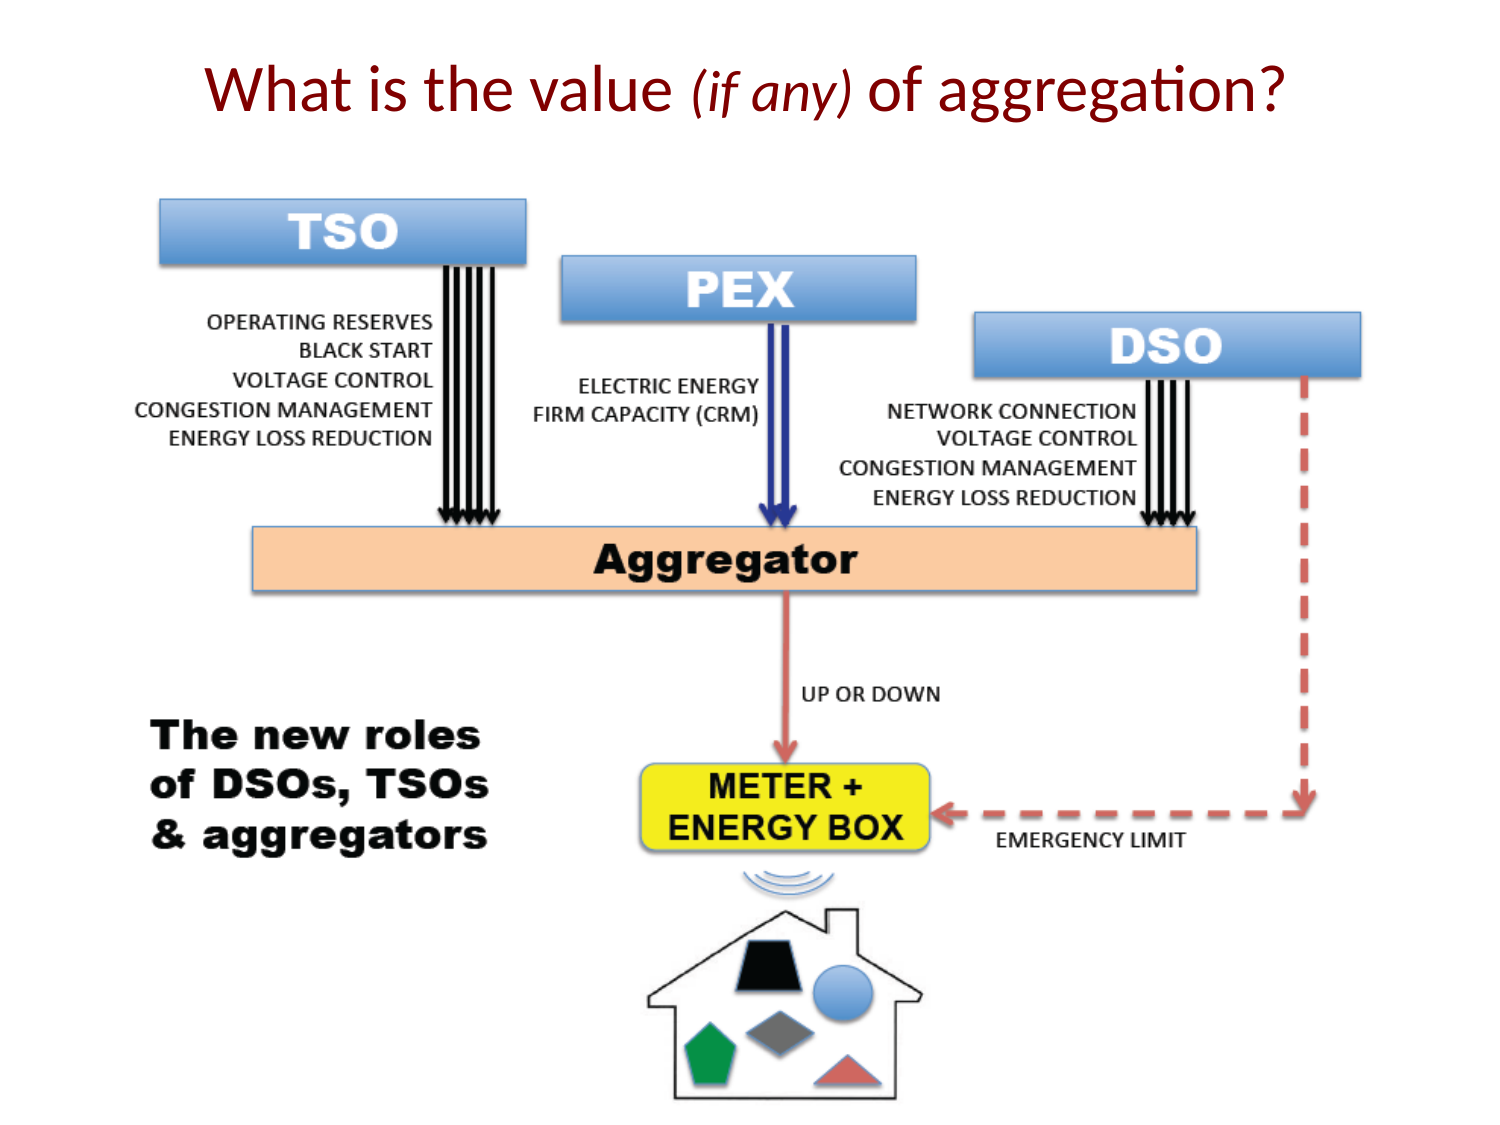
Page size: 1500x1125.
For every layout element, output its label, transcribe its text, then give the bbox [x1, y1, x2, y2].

text_box What is the value (if any) of aggregation? [39, 37, 1454, 133]
picture [111, 165, 1404, 1114]
